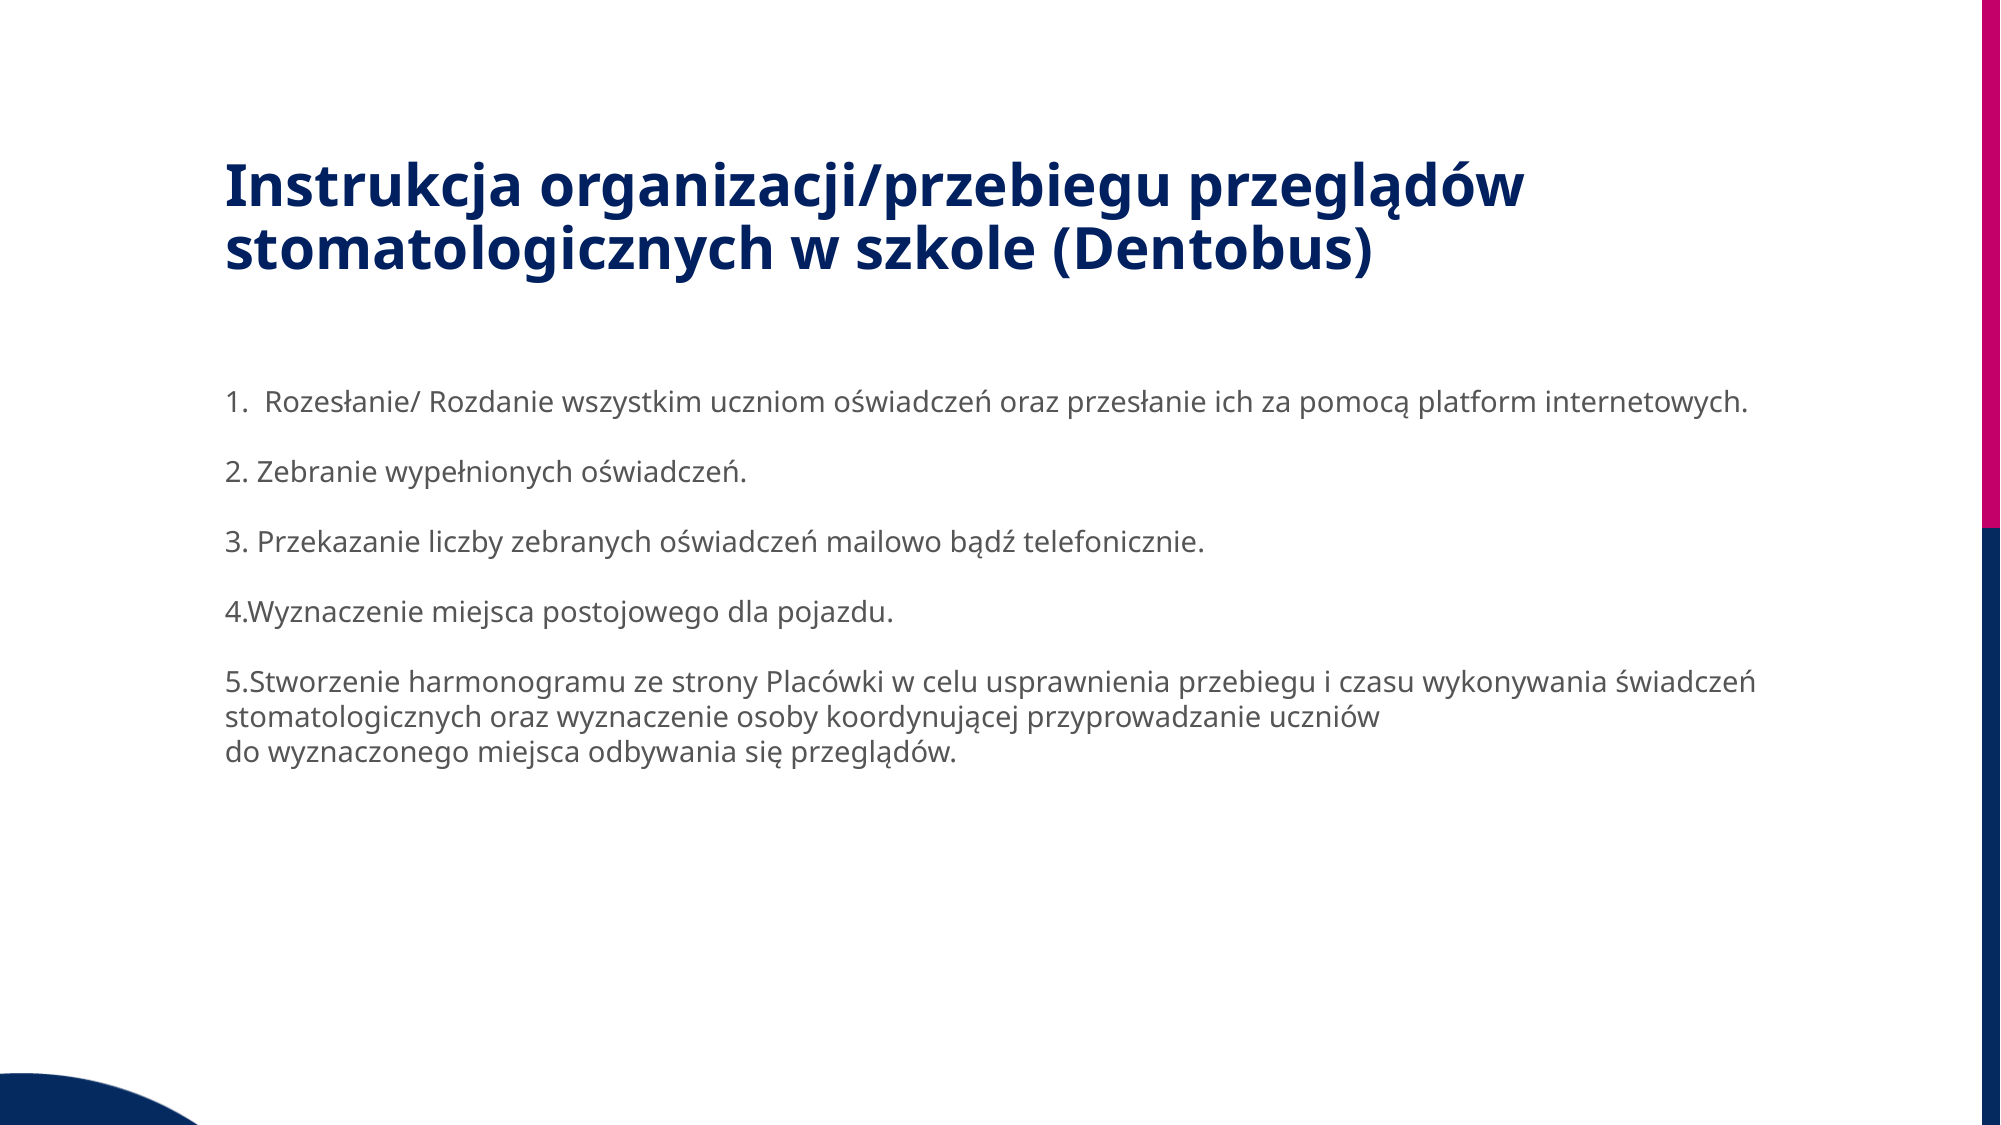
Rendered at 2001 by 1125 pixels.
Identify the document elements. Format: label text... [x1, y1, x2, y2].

picture [1981, 0, 2000, 1125]
text_box 1. Rozesłanie/ Rozdanie wszystkim uczniom oświadczeń oraz przesłanie ich za pomocą platform internetowych. 2. Zebranie wypełnionych oświadczeń. 3. Przekazanie liczby zebranych oświadczeń mailowo bądź telefonicznie. 4.Wyznaczenie miejsca postojowego dla pojazdu. 5.Stworzenie harmonogramu ze strony Placówki w celu usprawnienia przebiegu i czasu wykonywania świadczeń stomatologicznych oraz wyznaczenie osoby koordynującej przyprowadzanie uczniów do wyznaczonego miejsca odbywania się przeglądów. [210, 376, 1790, 776]
title Instrukcja organizacji/przebiegu przeglądów stomatologicznych w szkole (Dentobus) [210, 105, 1790, 333]
picture [0, 1073, 198, 1125]
